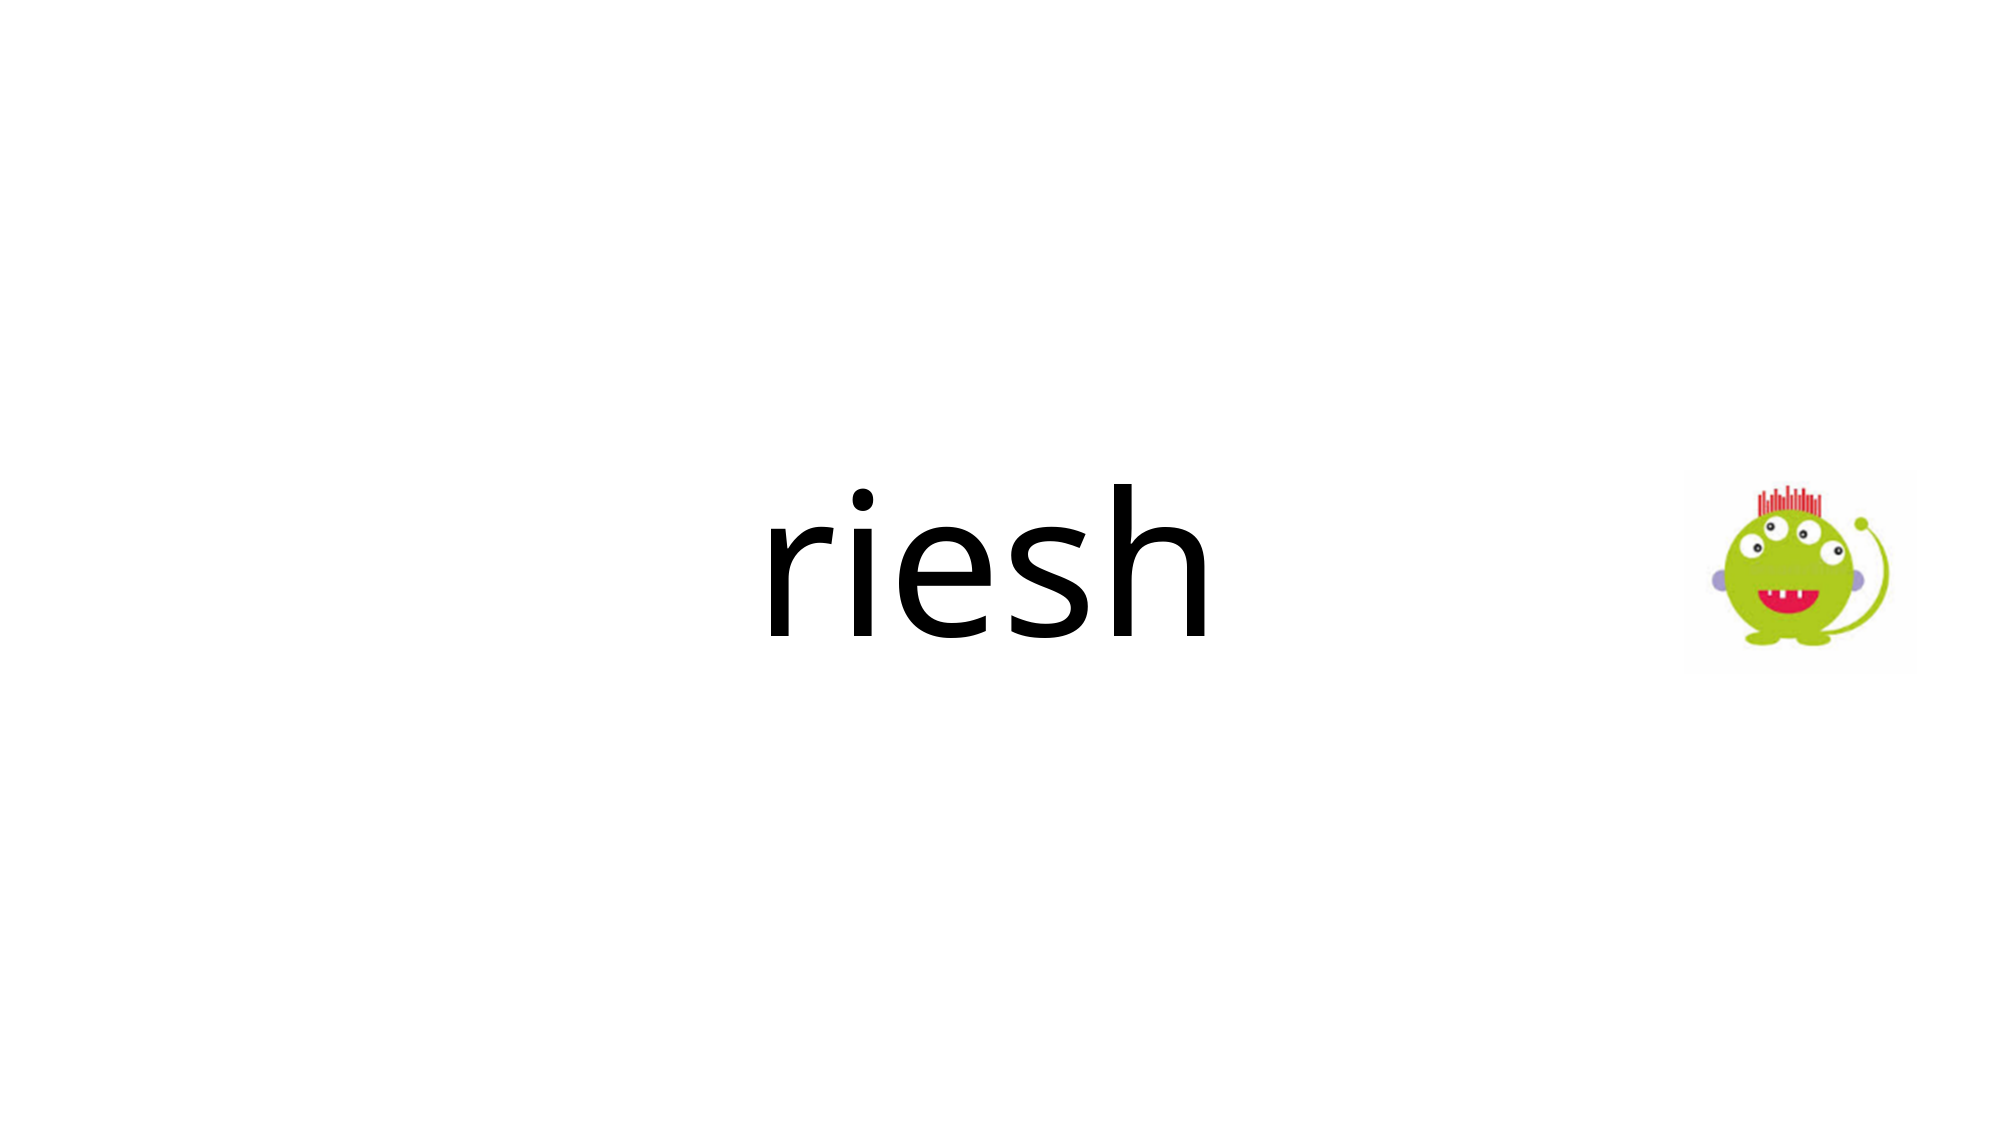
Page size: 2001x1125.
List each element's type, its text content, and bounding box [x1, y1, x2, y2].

picture [1684, 470, 1917, 674]
title riesh [125, 462, 1850, 681]
